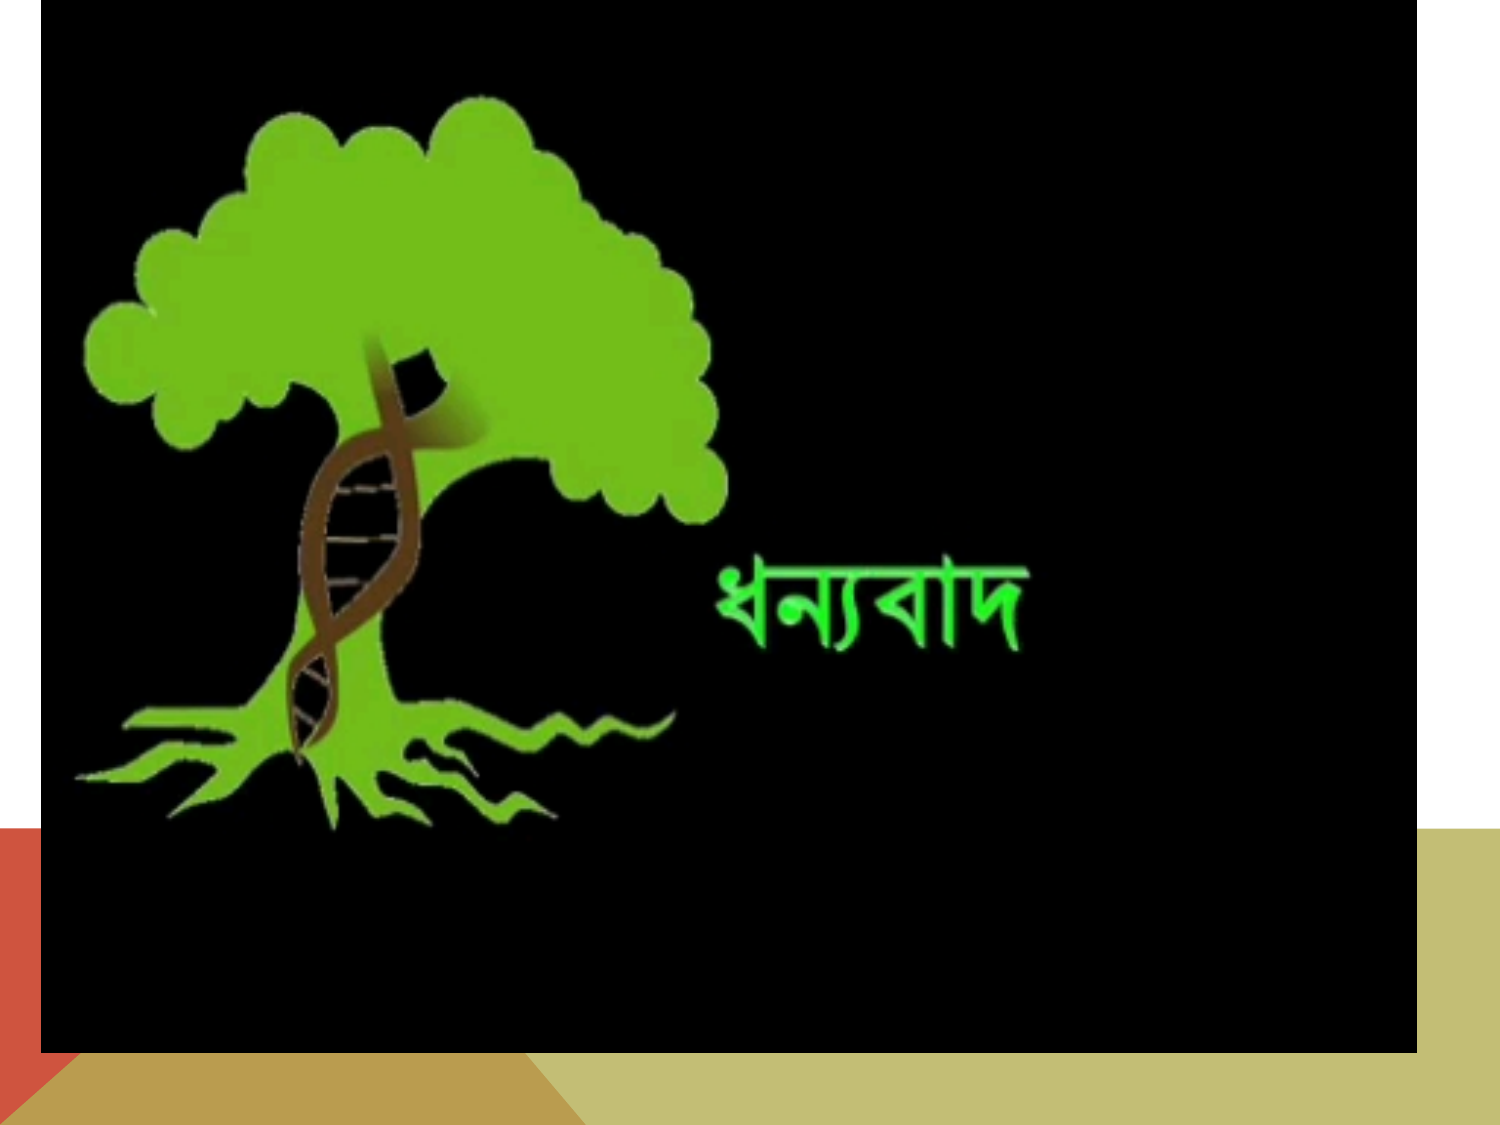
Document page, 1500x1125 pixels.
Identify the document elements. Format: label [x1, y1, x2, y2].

picture [41, 0, 1417, 1053]
